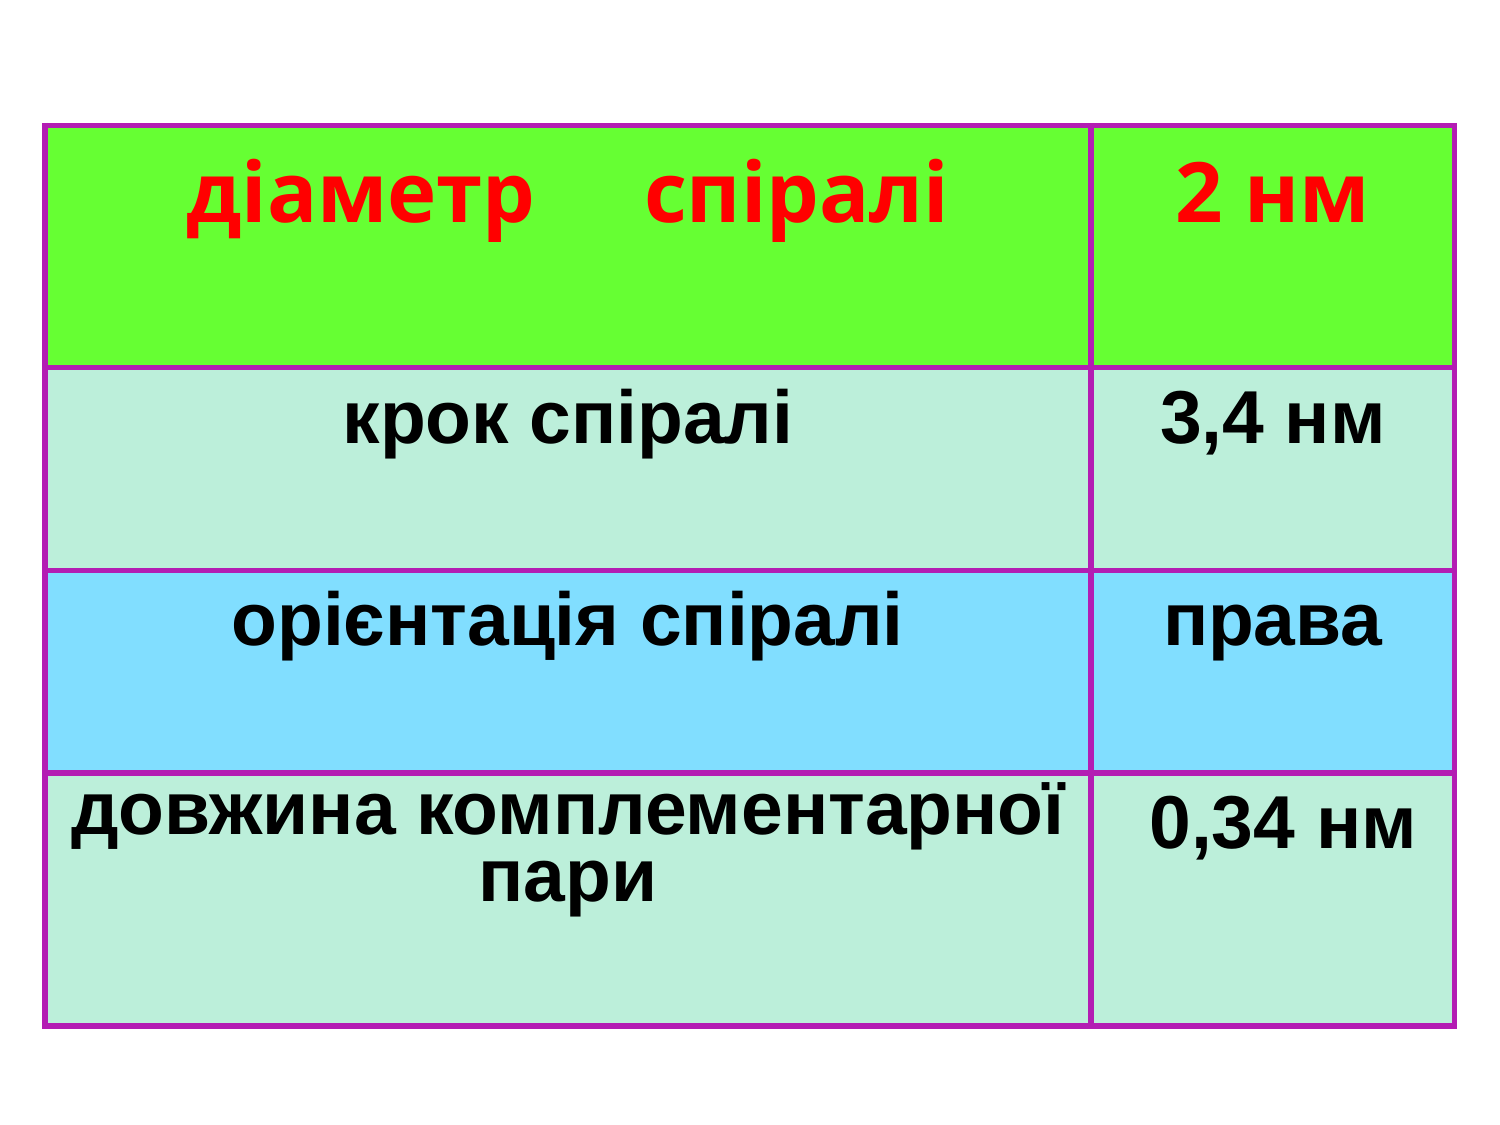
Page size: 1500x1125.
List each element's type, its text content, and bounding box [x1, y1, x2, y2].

table_header діаметр спіралі [48, 128, 1088, 365]
table_cell довжина комплементарної пари [48, 776, 1088, 1023]
table_cell 3,4 нм [1094, 370, 1452, 568]
table_cell крок спіралі [48, 370, 1088, 568]
table_cell 0,34 нм [1094, 776, 1452, 1023]
table_cell права [1094, 573, 1452, 770]
table_cell орієнтація спіралі [48, 573, 1088, 770]
table_header 2 нм [1094, 128, 1452, 365]
